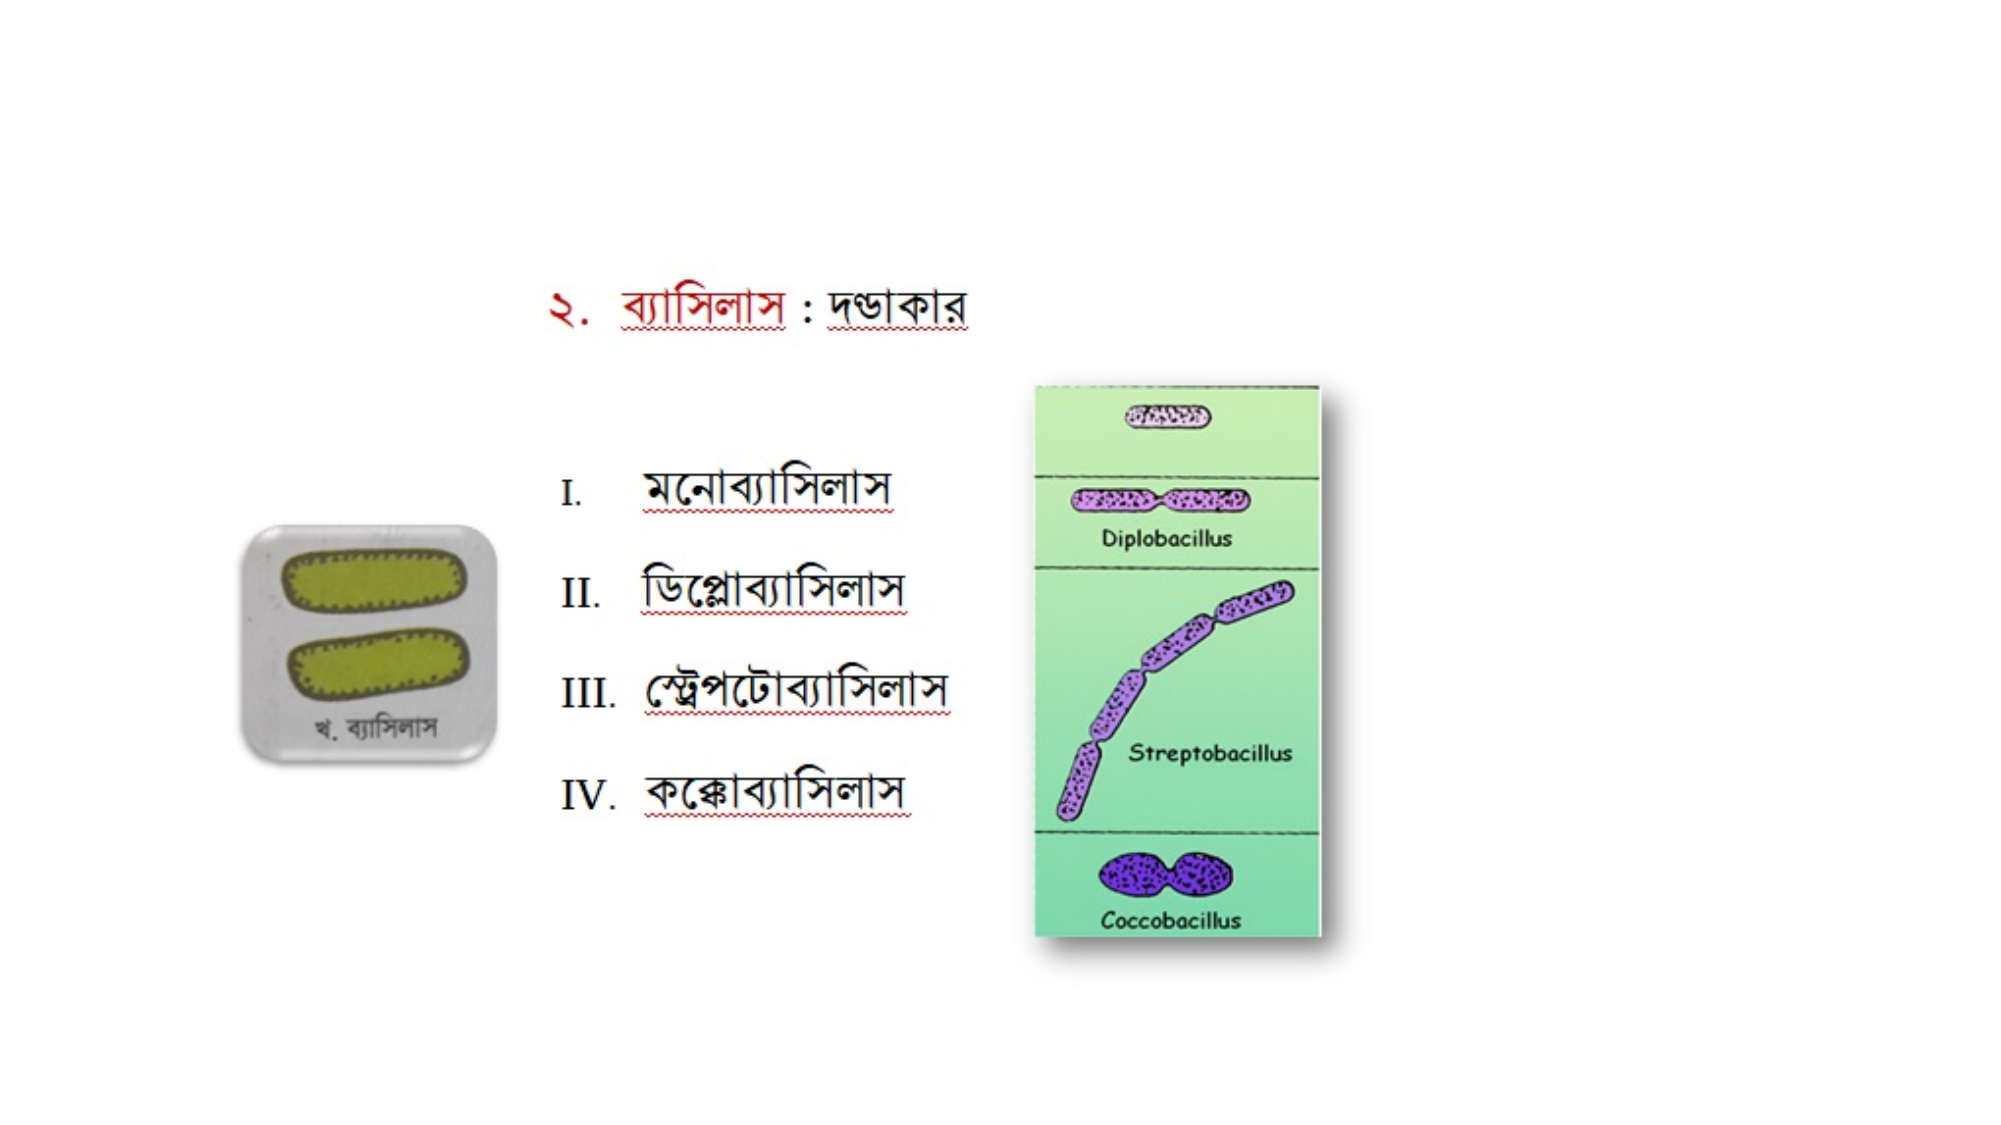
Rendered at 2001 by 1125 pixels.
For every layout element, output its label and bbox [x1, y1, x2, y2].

picture [120, 129, 1803, 1058]
